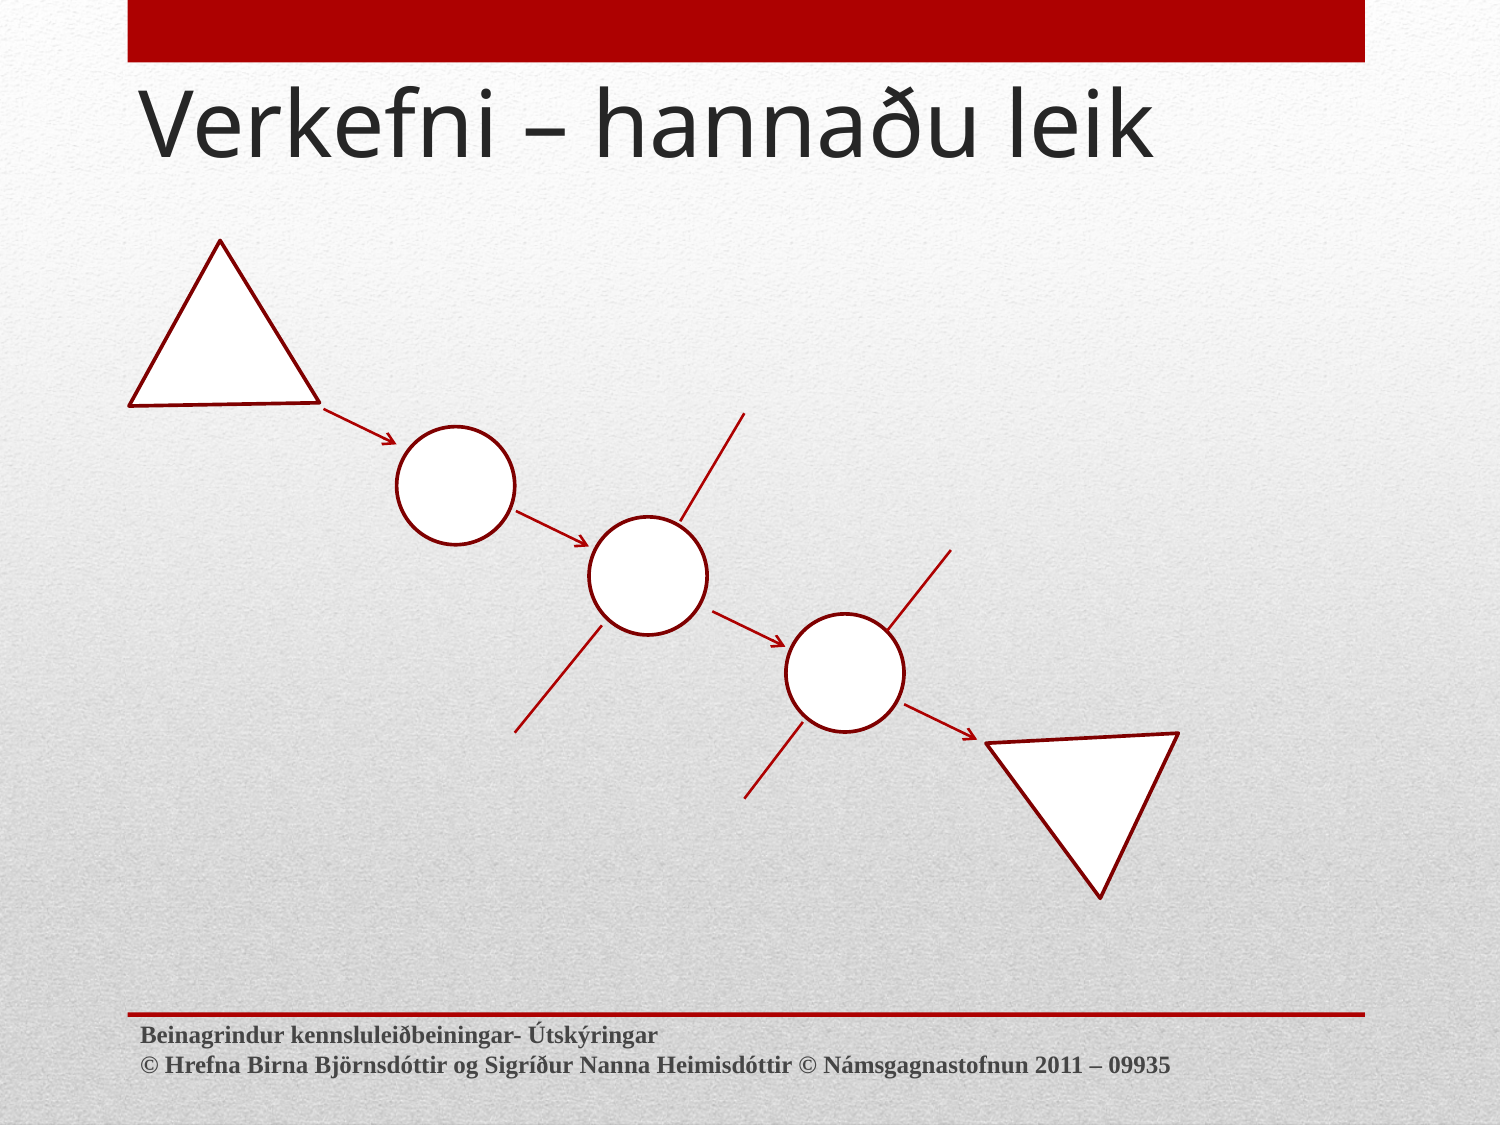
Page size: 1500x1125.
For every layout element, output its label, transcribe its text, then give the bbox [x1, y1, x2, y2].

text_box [163, 267, 1149, 872]
title Verkefni – hannaðu leik [123, 54, 1237, 307]
footer Beinagrindur kennsluleiðbeiningar- Útskýringar © Hrefna Birna Björnsdóttir og Sigríður Nanna Heimisdóttir © Námsgagnastofnun 2011 – 09935 [125, 1018, 1365, 1079]
